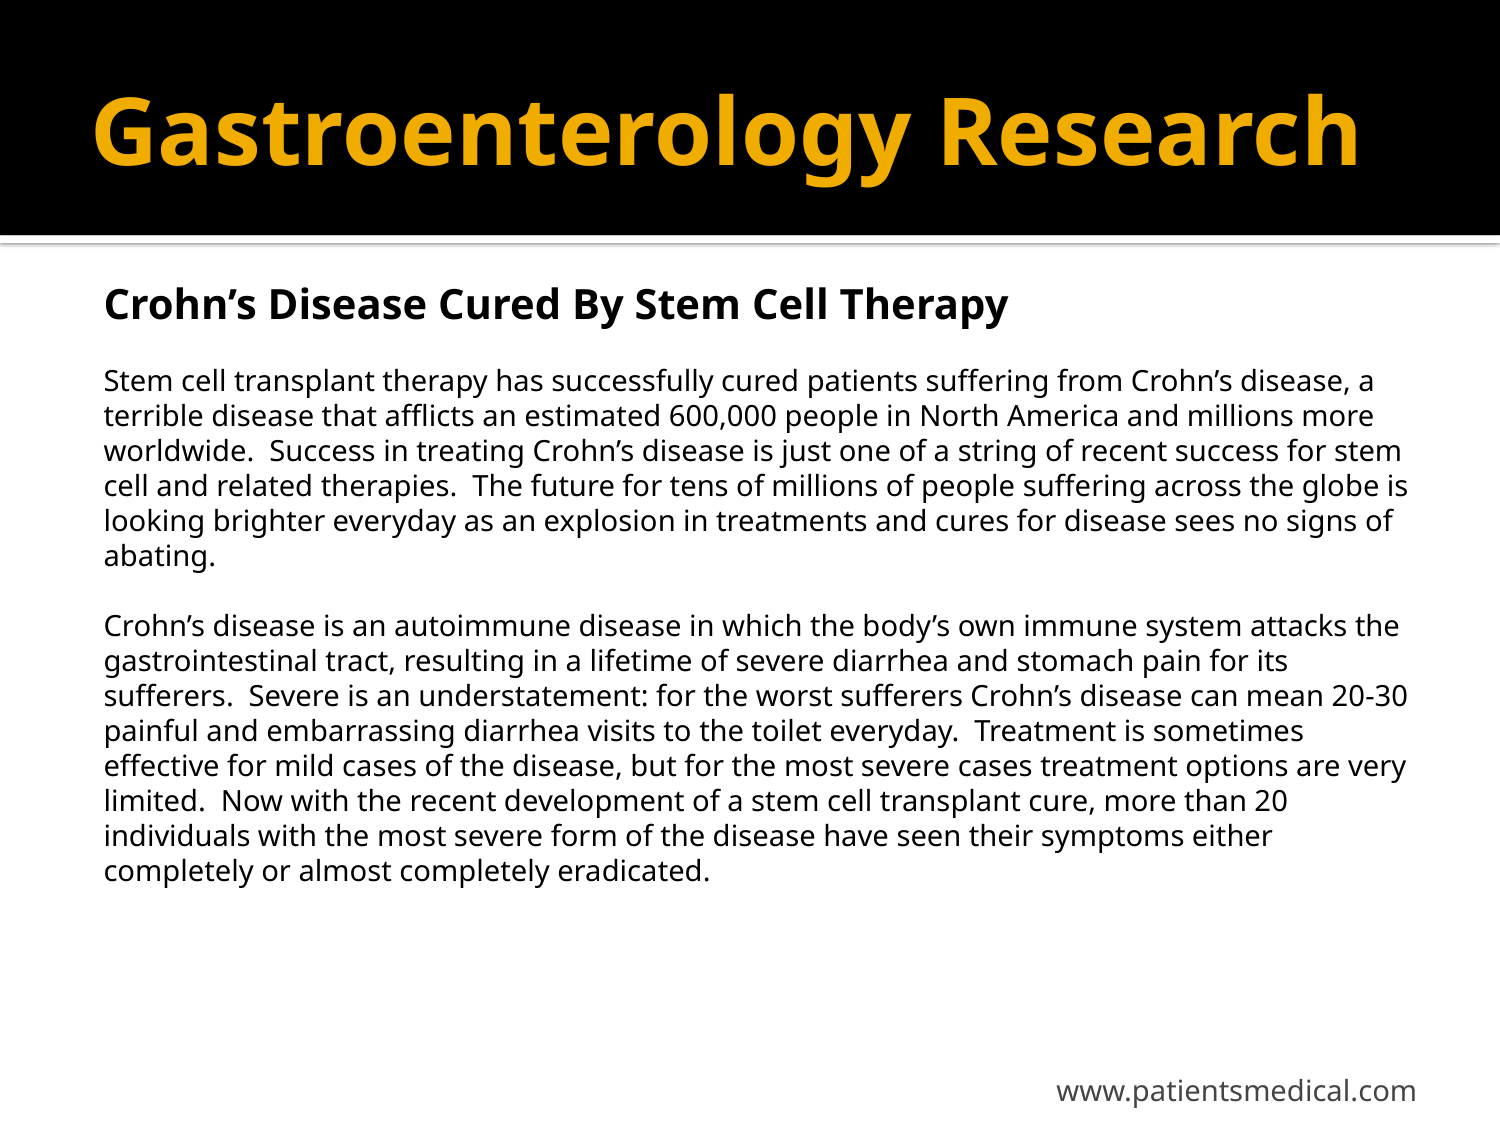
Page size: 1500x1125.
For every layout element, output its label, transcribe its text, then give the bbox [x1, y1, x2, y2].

title Gastroenterology Research [75, 25, 1425, 231]
list Crohn’s Disease Cured By Stem Cell Therapy Stem cell transplant therapy has successfully cured patients suffering from Crohn’s disease, a terrible disease that afflicts an estimated 600,000 people in North America and millions more worldwide. Success in treating Crohn’s disease is just one of a string of recent success for stem cell and related therapies. The future for tens of millions of people suffering across the globe is looking brighter everyday as an explosion in treatments and cures for disease sees no signs of abating. Crohn’s disease is an autoimmune disease in which the body’s own immune system attacks the gastrointestinal tract, resulting in a lifetime of severe diarrhea and stomach pain for its sufferers. Severe is an understatement: for the worst sufferers Crohn’s disease can mean 20-30 painful and embarrassing diarrhea visits to the toilet everyday. Treatment is sometimes effective for mild cases of the disease, but for the most severe cases treatment options are very limited. Now with the recent development of a stem cell transplant cure, more than 20 individuals with the most severe form of the disease have seen their symptoms either completely or almost completely eradicated. [74, 262, 1426, 1022]
footer www.patientsmedical.com [433, 1062, 1425, 1108]
